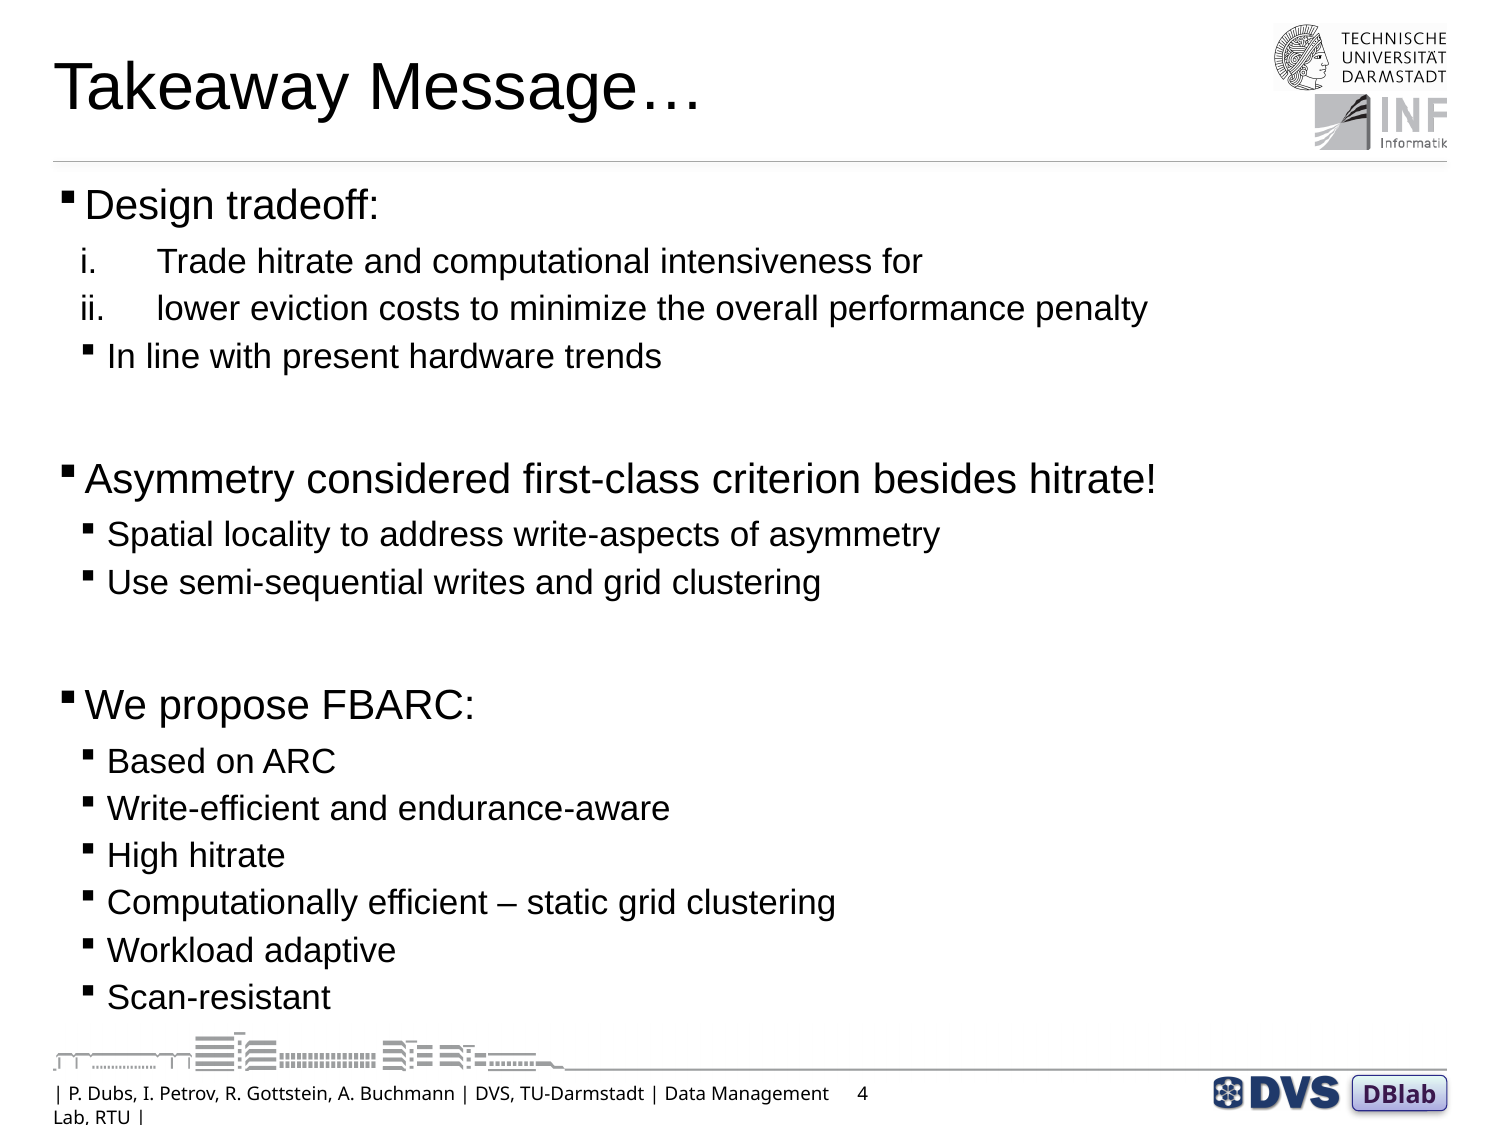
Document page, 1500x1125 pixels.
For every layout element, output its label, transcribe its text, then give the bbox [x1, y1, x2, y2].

picture [1273, 23, 1447, 91]
list Design tradeoff: Trade hitrate and computational intensiveness for lower eviction costs to minimize the overall performance penalty In line with present hardware trends Asymmetry considered first-class criterion besides hitrate! Spatial locality to address write-aspects of asymmetry Use semi-sequential writes and grid clustering We propose FBARC: Based on ARC Write-efficient and endurance-aware High hitrate Computationally efficient – static grid clustering Workload adaptive Scan-resistant [53, 172, 1447, 1024]
title Takeaway Message… [53, 42, 1270, 149]
picture [53, 1024, 1447, 1111]
